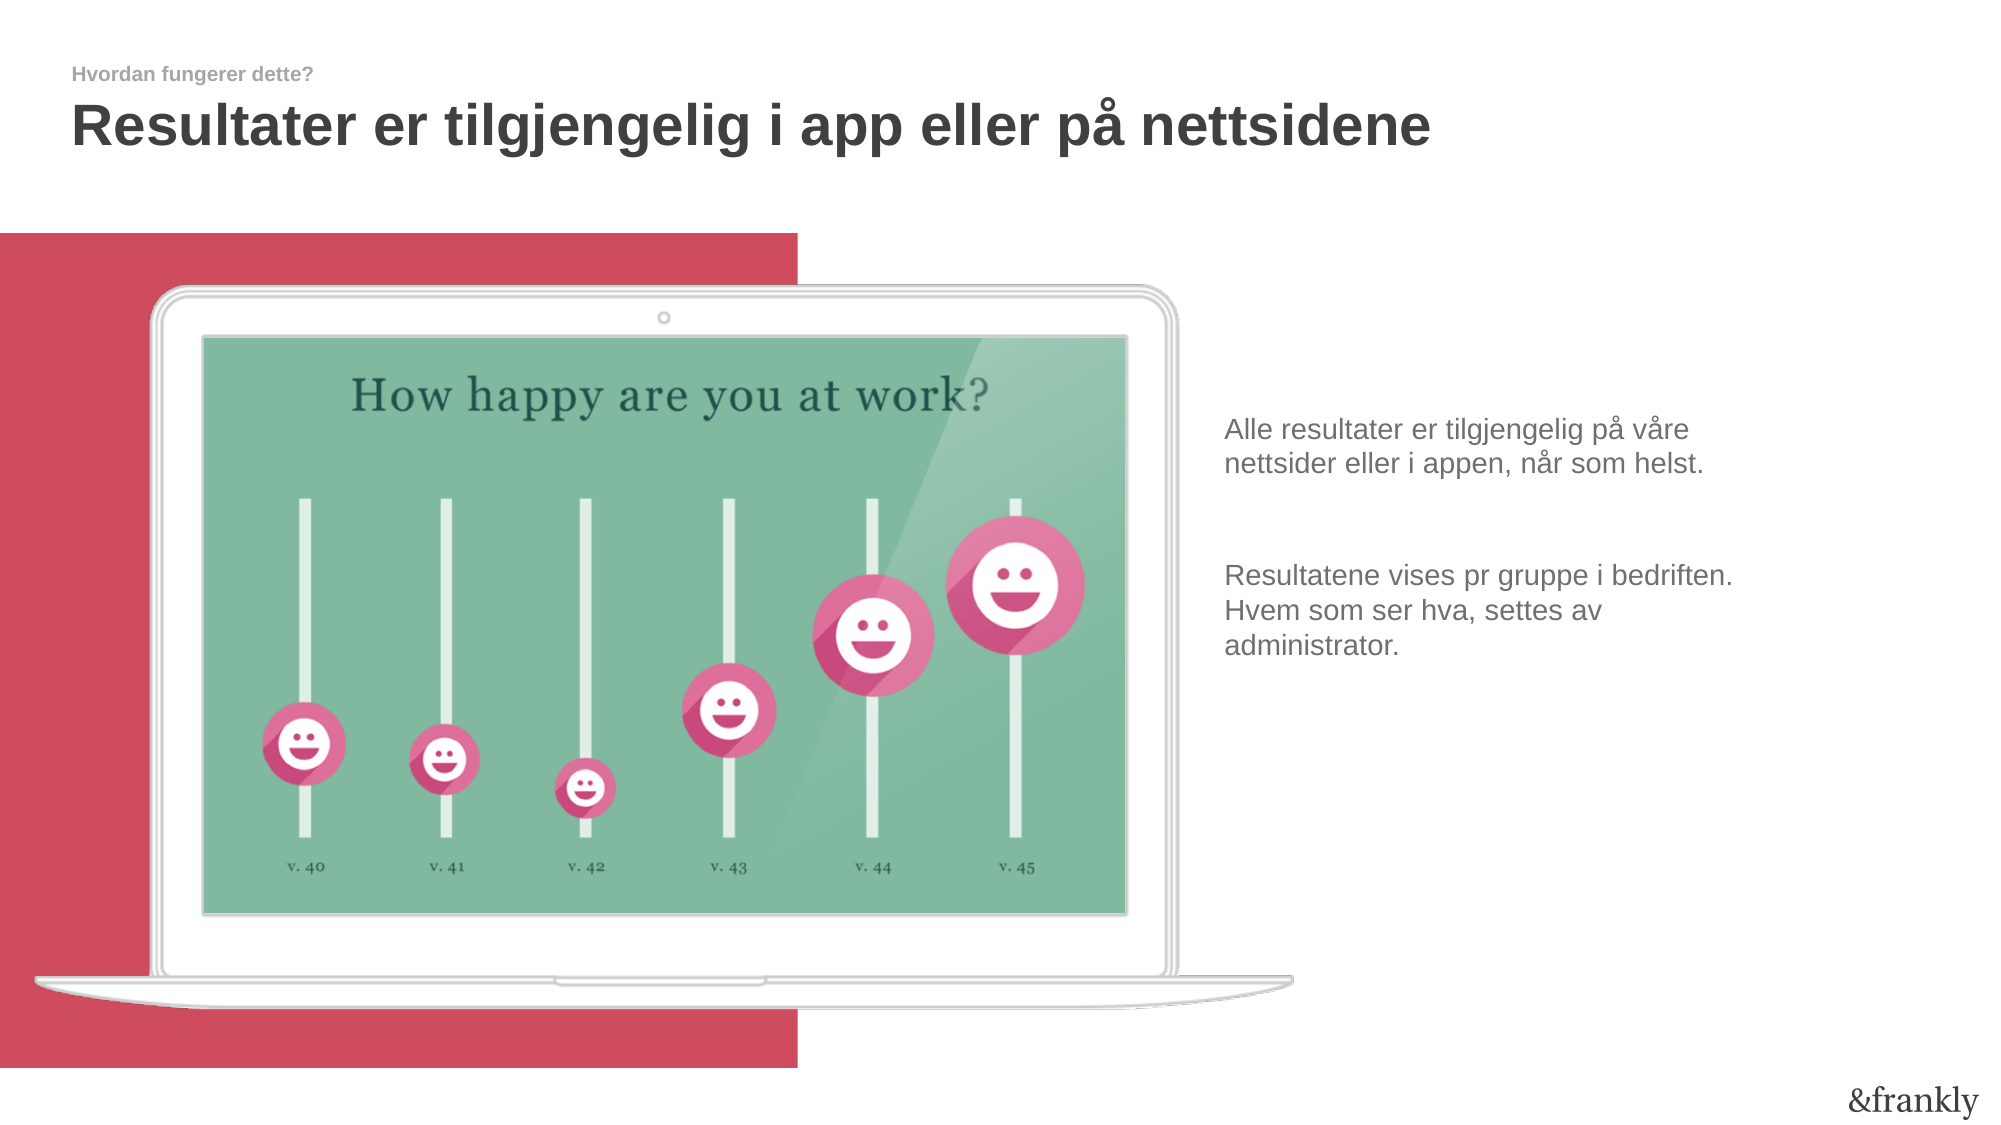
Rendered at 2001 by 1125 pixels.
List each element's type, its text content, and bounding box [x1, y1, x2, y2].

title Resultater er tilgjengelig i app eller på nettsidene [56, 87, 1945, 189]
list Hvordan fungerer dette? [56, 53, 1945, 85]
picture [21, 270, 1307, 1023]
picture [1849, 1086, 1979, 1120]
list Alle resultater er tilgjengelig på våre nettsider eller i appen, når som helst. Resultatene vises pr gruppe i bedriften. Hvem som ser hva, settes av administrator. [1209, 402, 1752, 829]
